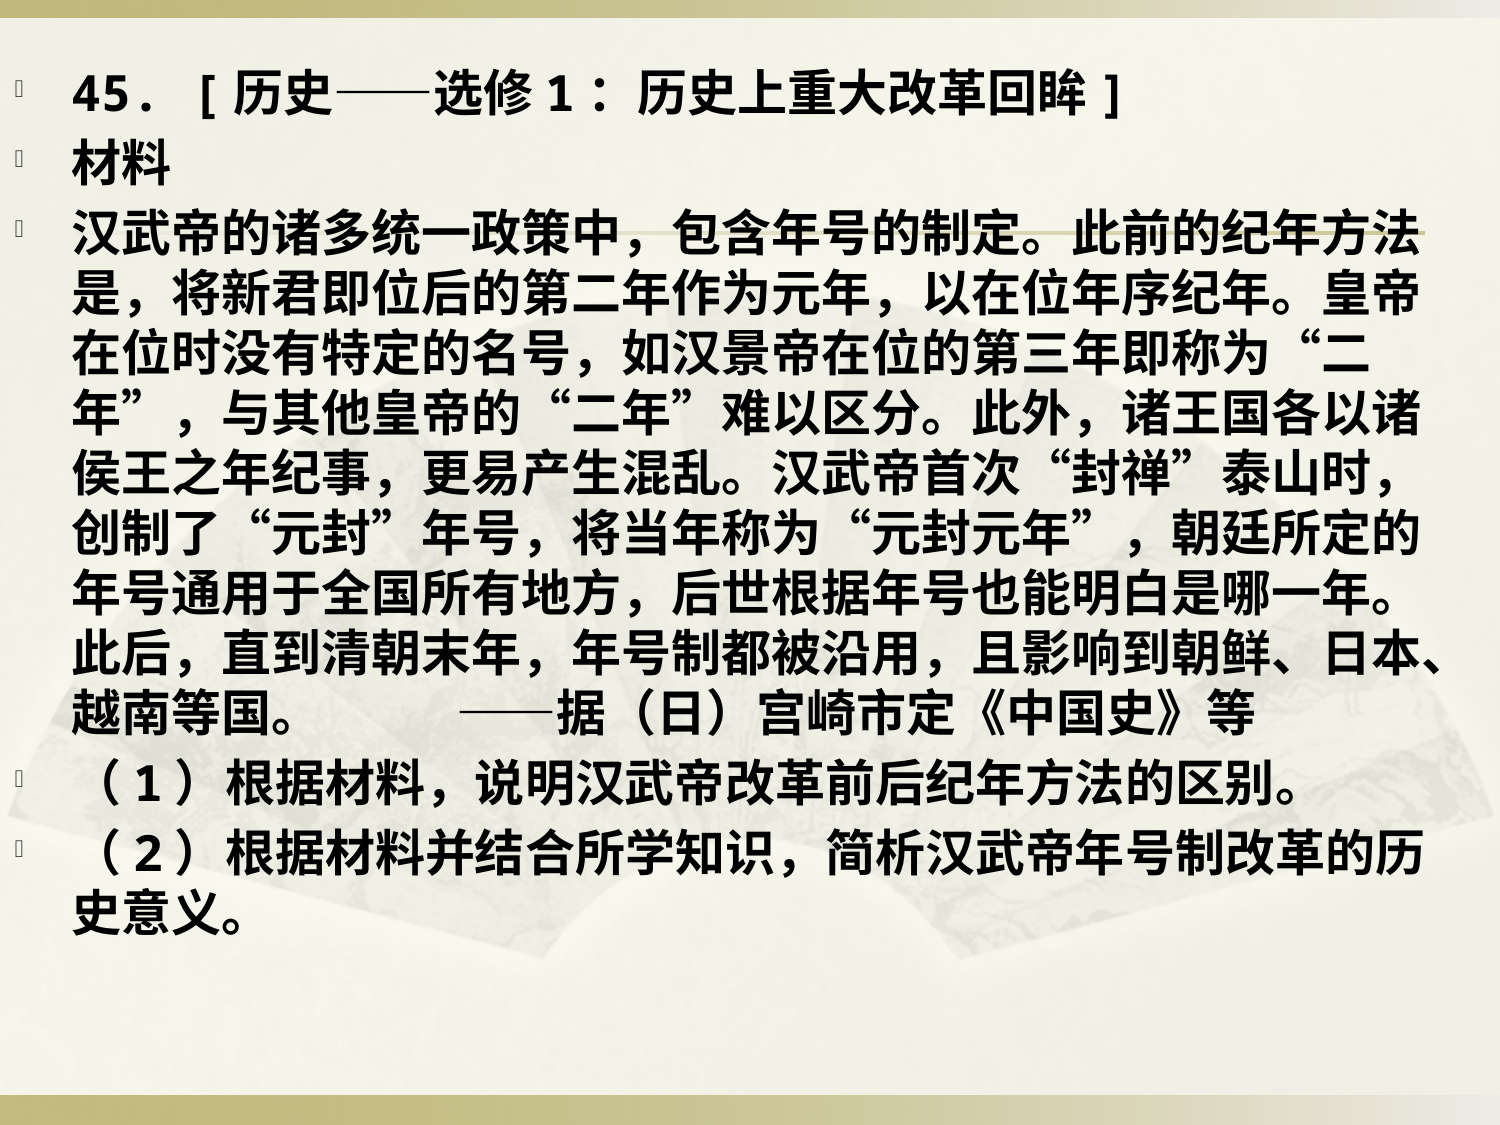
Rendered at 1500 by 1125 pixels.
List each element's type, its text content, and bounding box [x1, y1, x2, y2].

list 45. [历史——选修1：历史上重大改革回眸] 材料 汉武帝的诸多统一政策中，包含年号的制定。此前的纪年方法是，将新君即位后的第二年作为元年，以在位年序纪年。皇帝在位时没有特定的名号，如汉景帝在位的第三年即称为“二年”，与其他皇帝的“二年”难以区分。此外，诸王国各以诸侯王之年纪事，更易产生混乱。汉武帝首次“封禅”泰山时，创制了“元封”年号，将当年称为“元封元年”，朝廷所定的年号通用于全国所有地方，后世根据年号也能明白是哪一年。此后，直到清朝末年，年号制都被沿用，且影响到朝鲜、日本、越南等国。 ——据（日）宫崎市定《中国史》等 （1）根据材料，说明汉武帝改革前后纪年方法的区别。 （2）根据材料并结合所学知识，简析汉武帝年号制改革的历史意义。 [0, 54, 1483, 797]
